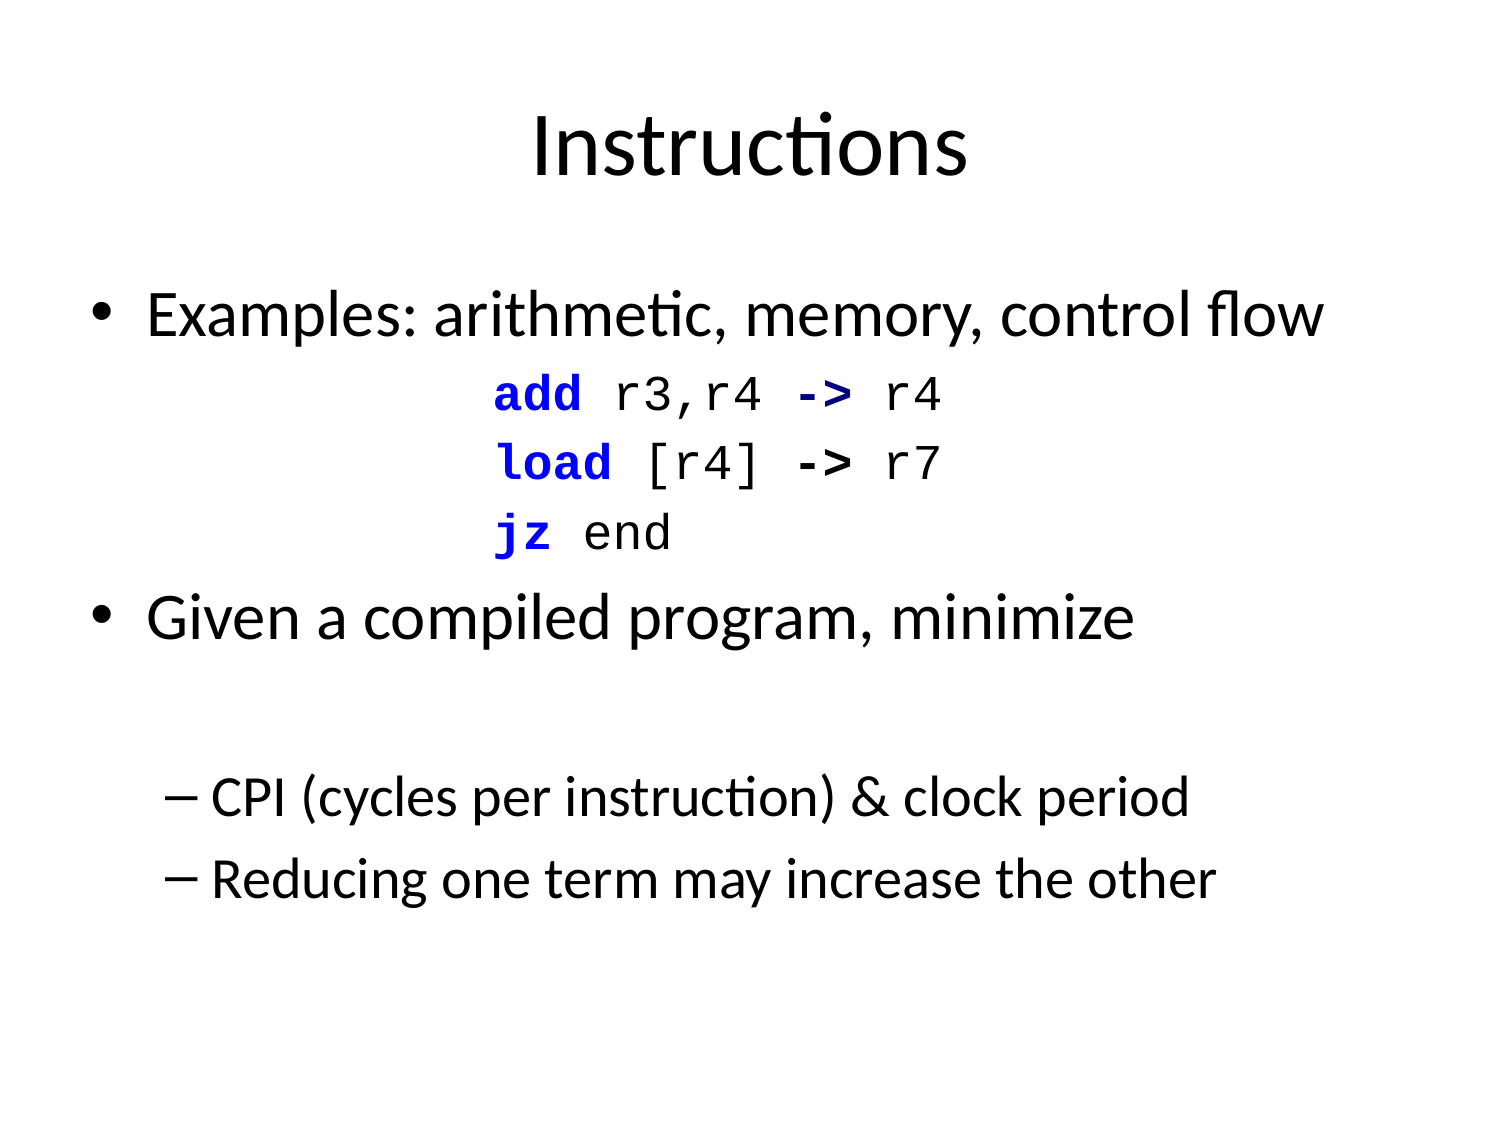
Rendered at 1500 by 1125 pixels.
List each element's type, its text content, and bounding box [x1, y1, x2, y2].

title Instructions [75, 45, 1425, 233]
